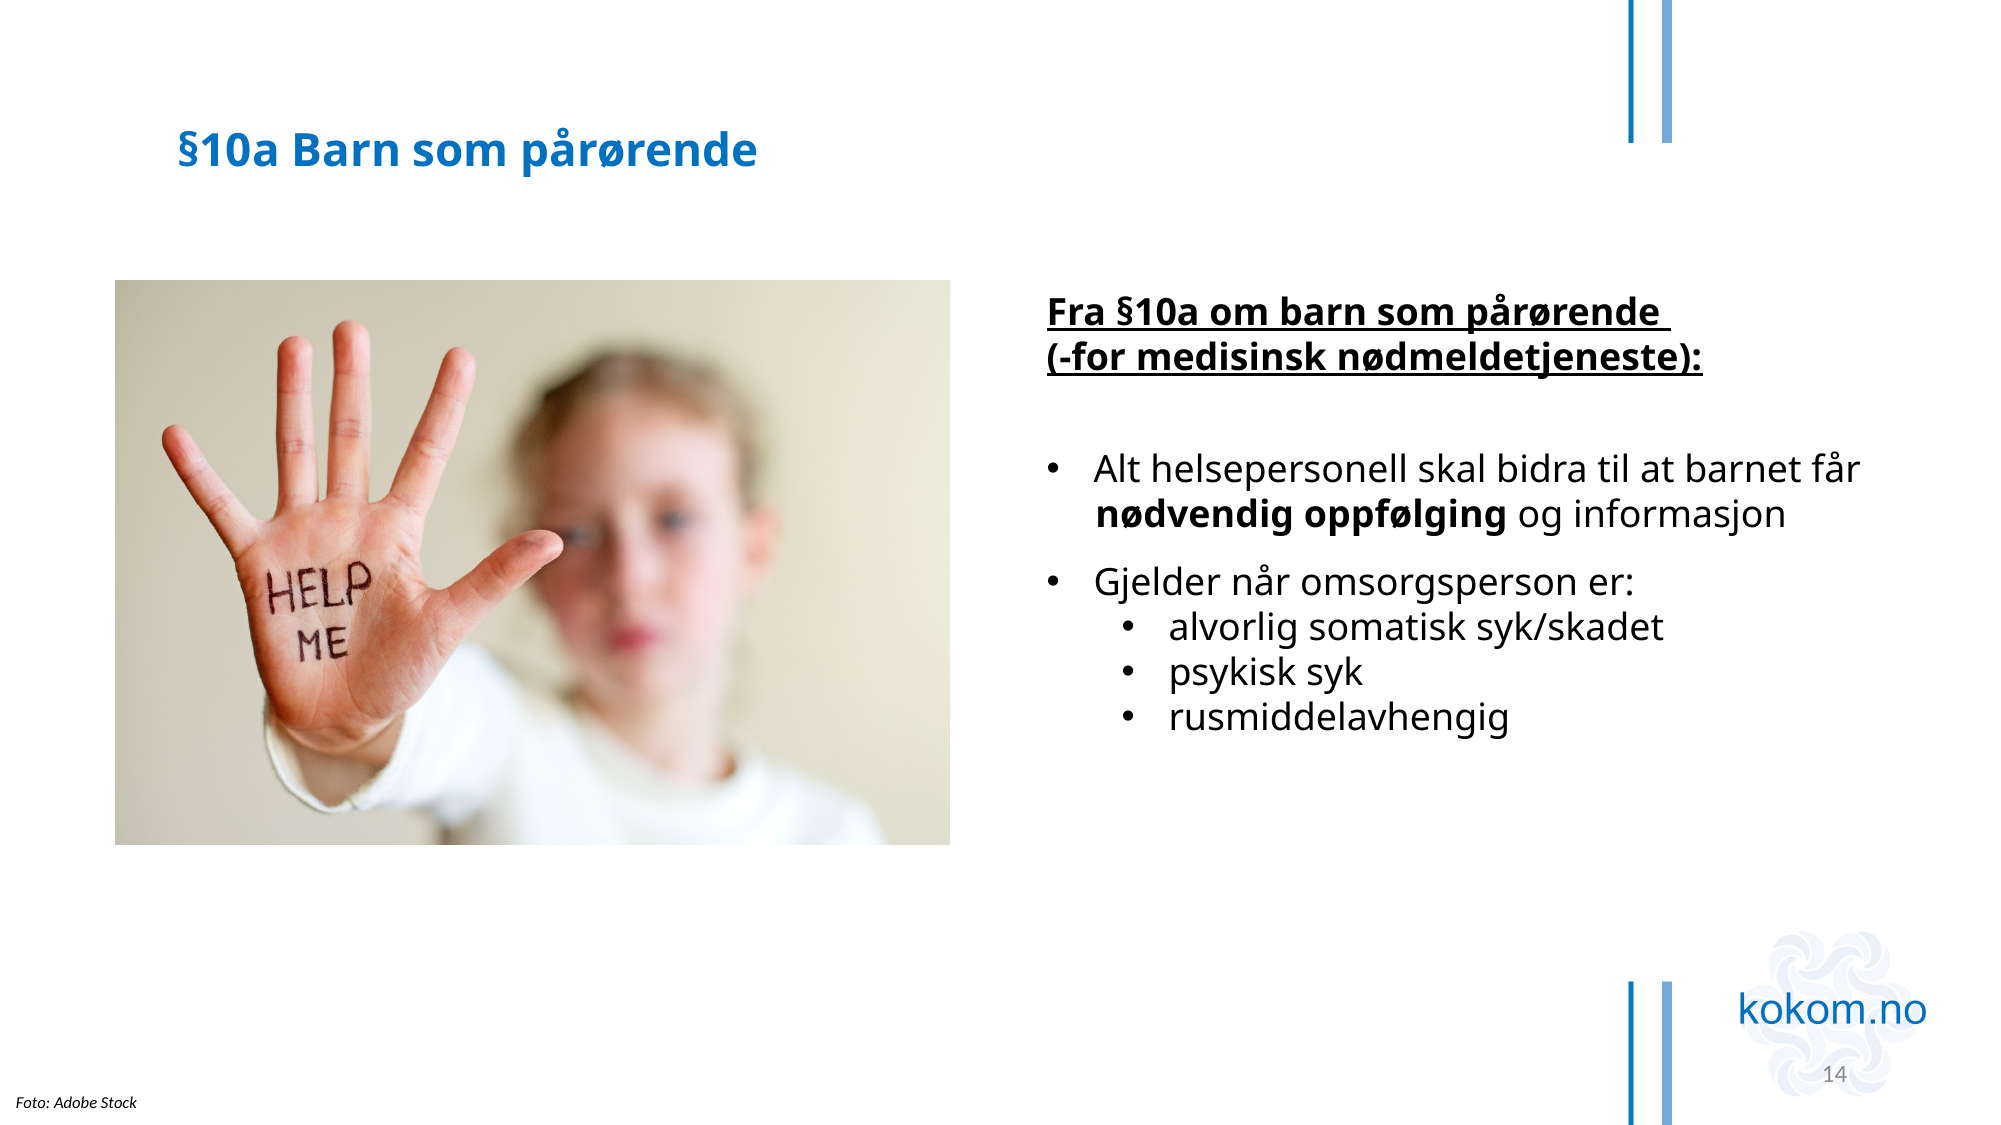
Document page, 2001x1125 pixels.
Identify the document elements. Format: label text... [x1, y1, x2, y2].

slide_number 14 [1412, 1042, 1863, 1103]
picture [0, 0, 2001, 1125]
text_box §10a Barn som pårørende [162, 113, 774, 184]
text_box Foto: Adobe Stock [1, 1084, 152, 1120]
text_box Fra §10a om barn som pårørende (-for medisinsk nødmeldetjeneste): Alt helsepersonell skal bidra til at barnet får nødvendig oppfølging og informasjon Gjelder når omsorgsperson er: alvorlig somatisk syk/skadet psykisk syk rusmiddelavhengig [1031, 280, 1982, 926]
